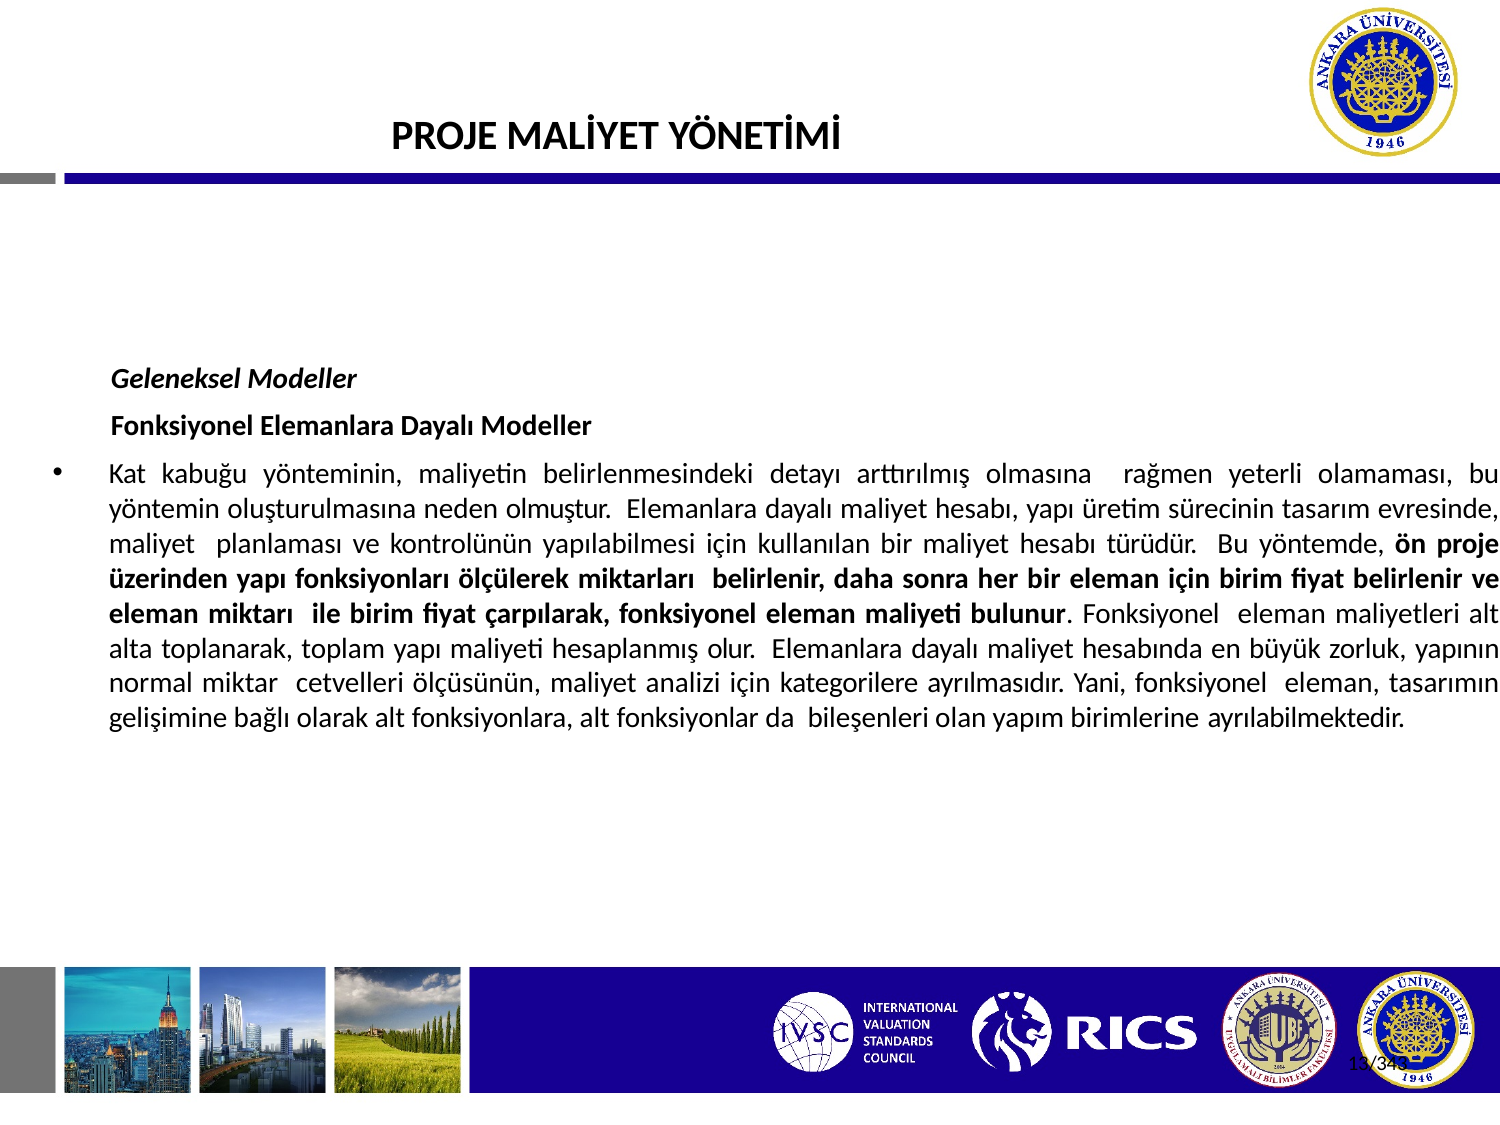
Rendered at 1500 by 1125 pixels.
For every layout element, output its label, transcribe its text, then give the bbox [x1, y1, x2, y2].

title PROJE MALİYET YÖNETİMİ [389, 106, 1121, 296]
slide_number 13/343 [1331, 1053, 1411, 1125]
text_box Geleneksel Modeller Fonksiyonel Elemanlara Dayalı Modeller Kat kabuğu yönteminin, maliyetin belirlenmesindeki detayı arttırılmış olmasına rağmen yeterli olamaması, bu yöntemin oluşturulmasına neden olmuştur. Elemanlara dayalı maliyet hesabı, yapı üretim sürecinin tasarım evresinde, maliyet planlaması ve kontrolünün yapılabilmesi için kullanılan bir maliyet hesabı türüdür. Bu yöntemde, ön proje üzerinden yapı fonksiyonları ölçülerek miktarları belirlenir, daha sonra her bir eleman için birim fiyat belirlenir ve eleman miktarı ile birim fiyat çarpılarak, fonksiyonel eleman maliyeti bulunur. Fonksiyonel eleman maliyetleri alt alta toplanarak, toplam yapı maliyeti hesaplanmış olur. Elemanlara dayalı maliyet hesabında en büyük zorluk, yapının normal miktar cetvelleri ölçüsünün, maliyet analizi için kategorilere ayrılmasıdır. Yani, fonksiyonel eleman, tasarımın gelişimine bağlı olarak alt fonksiyonlara, alt fonksiyonlar da bileşenleri olan yapım birimlerine ayrılabilmektedir. [50, 344, 1500, 734]
picture [0, 0, 1500, 1125]
